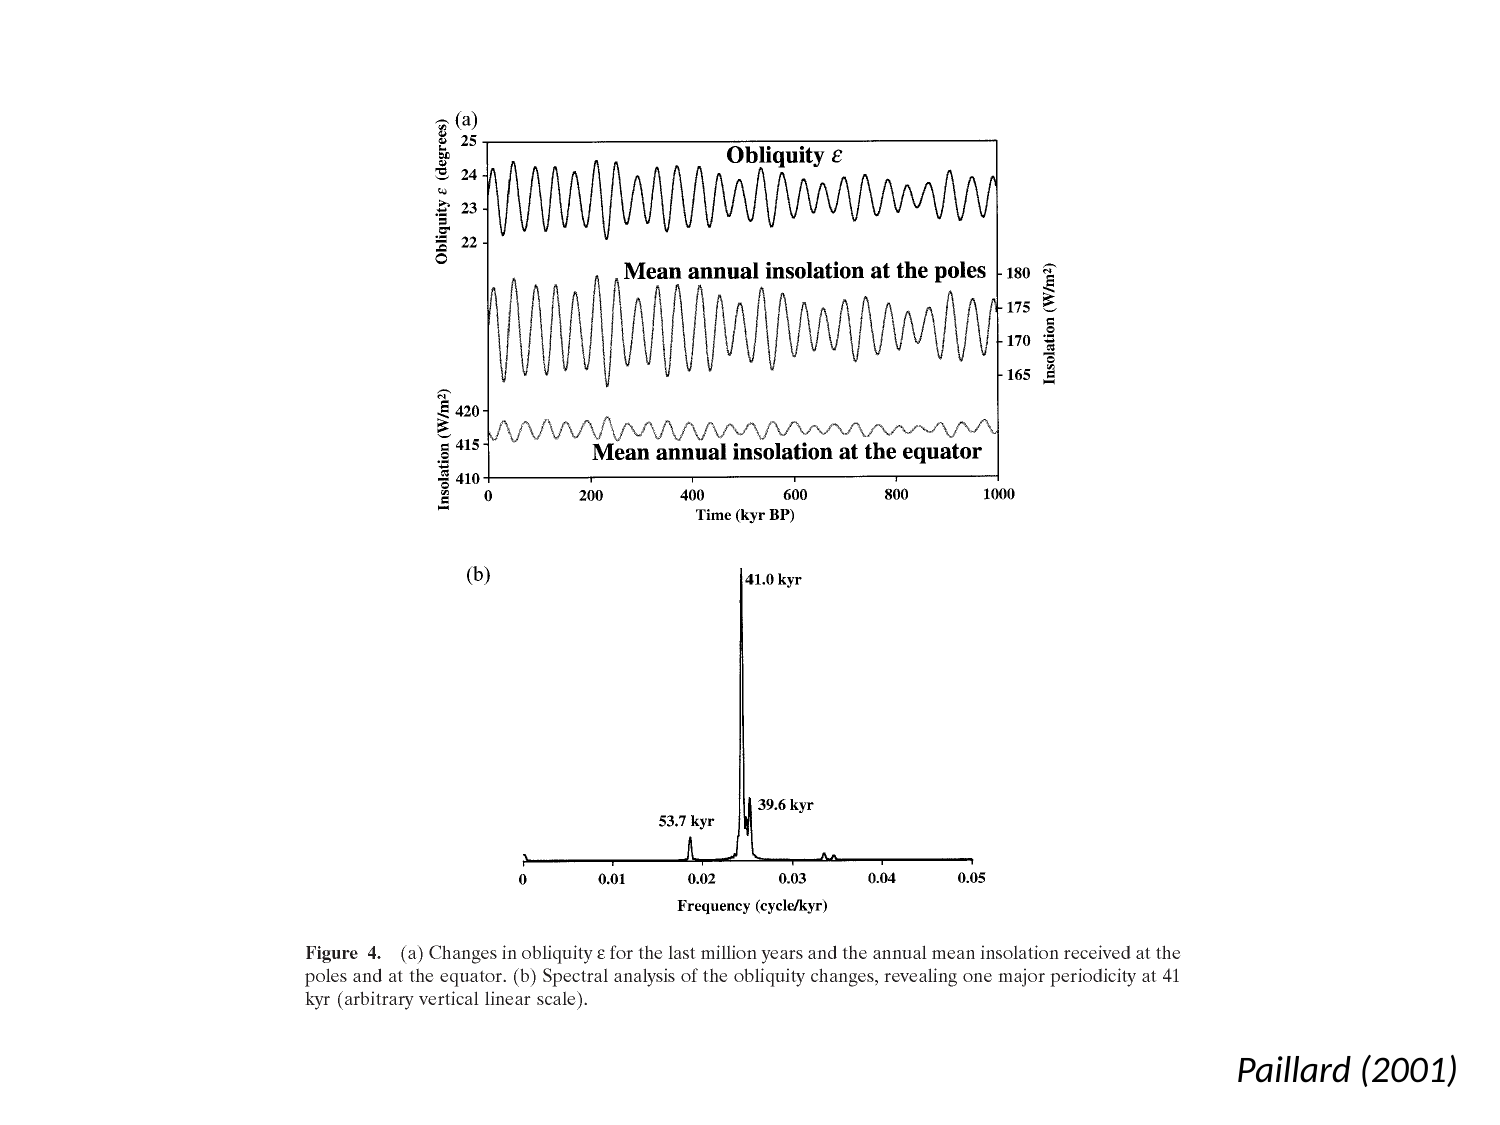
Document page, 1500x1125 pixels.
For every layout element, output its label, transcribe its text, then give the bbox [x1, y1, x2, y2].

picture [290, 93, 1210, 1032]
text_box Paillard (2001) [1221, 1037, 1474, 1098]
